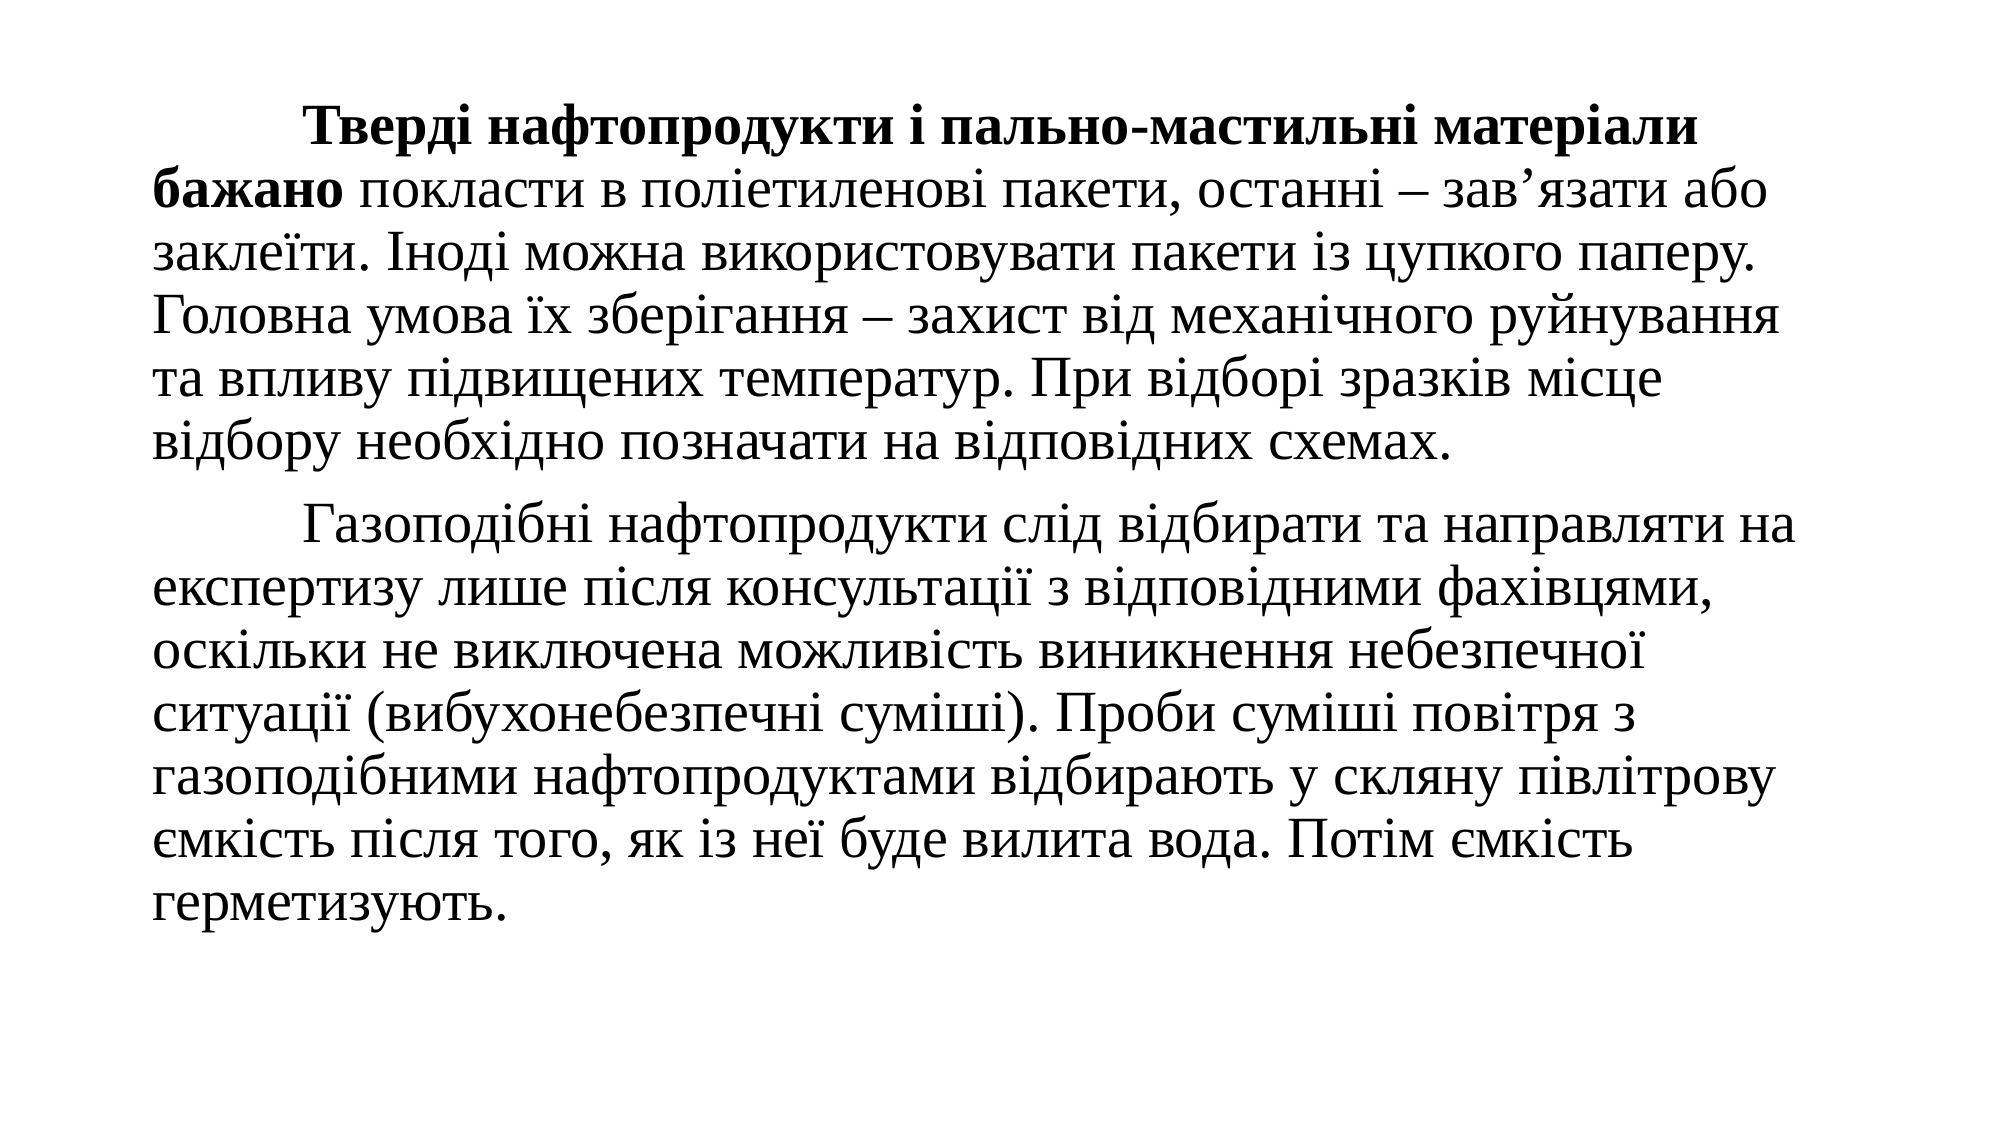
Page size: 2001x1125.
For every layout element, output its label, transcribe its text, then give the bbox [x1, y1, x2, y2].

list Тверді нафтопродукти і пально-мастильні матеріали бажано покласти в поліетиленові пакети, останні – зав’язати або заклеїти. Іноді можна використовувати пакети із цупкого паперу. Головна умова їх зберігання – захист від механічного руйнування та впливу підвищених температур. При відборі зразків місце відбору необхідно позначати на відповідних схемах. Газоподібні нафтопродукти слід відбирати та направляти на експертизу лише після консультації з відповідними фахівцями, оскільки не виключена можливість виникнення небезпечної ситуації (вибухонебезпечні суміші). Проби суміші повітря з газоподібними нафтопродуктами відбирають у скляну півлітрову ємкість після того, як із неї буде вилита вода. Потім ємкість герметизують. [137, 87, 1863, 1014]
